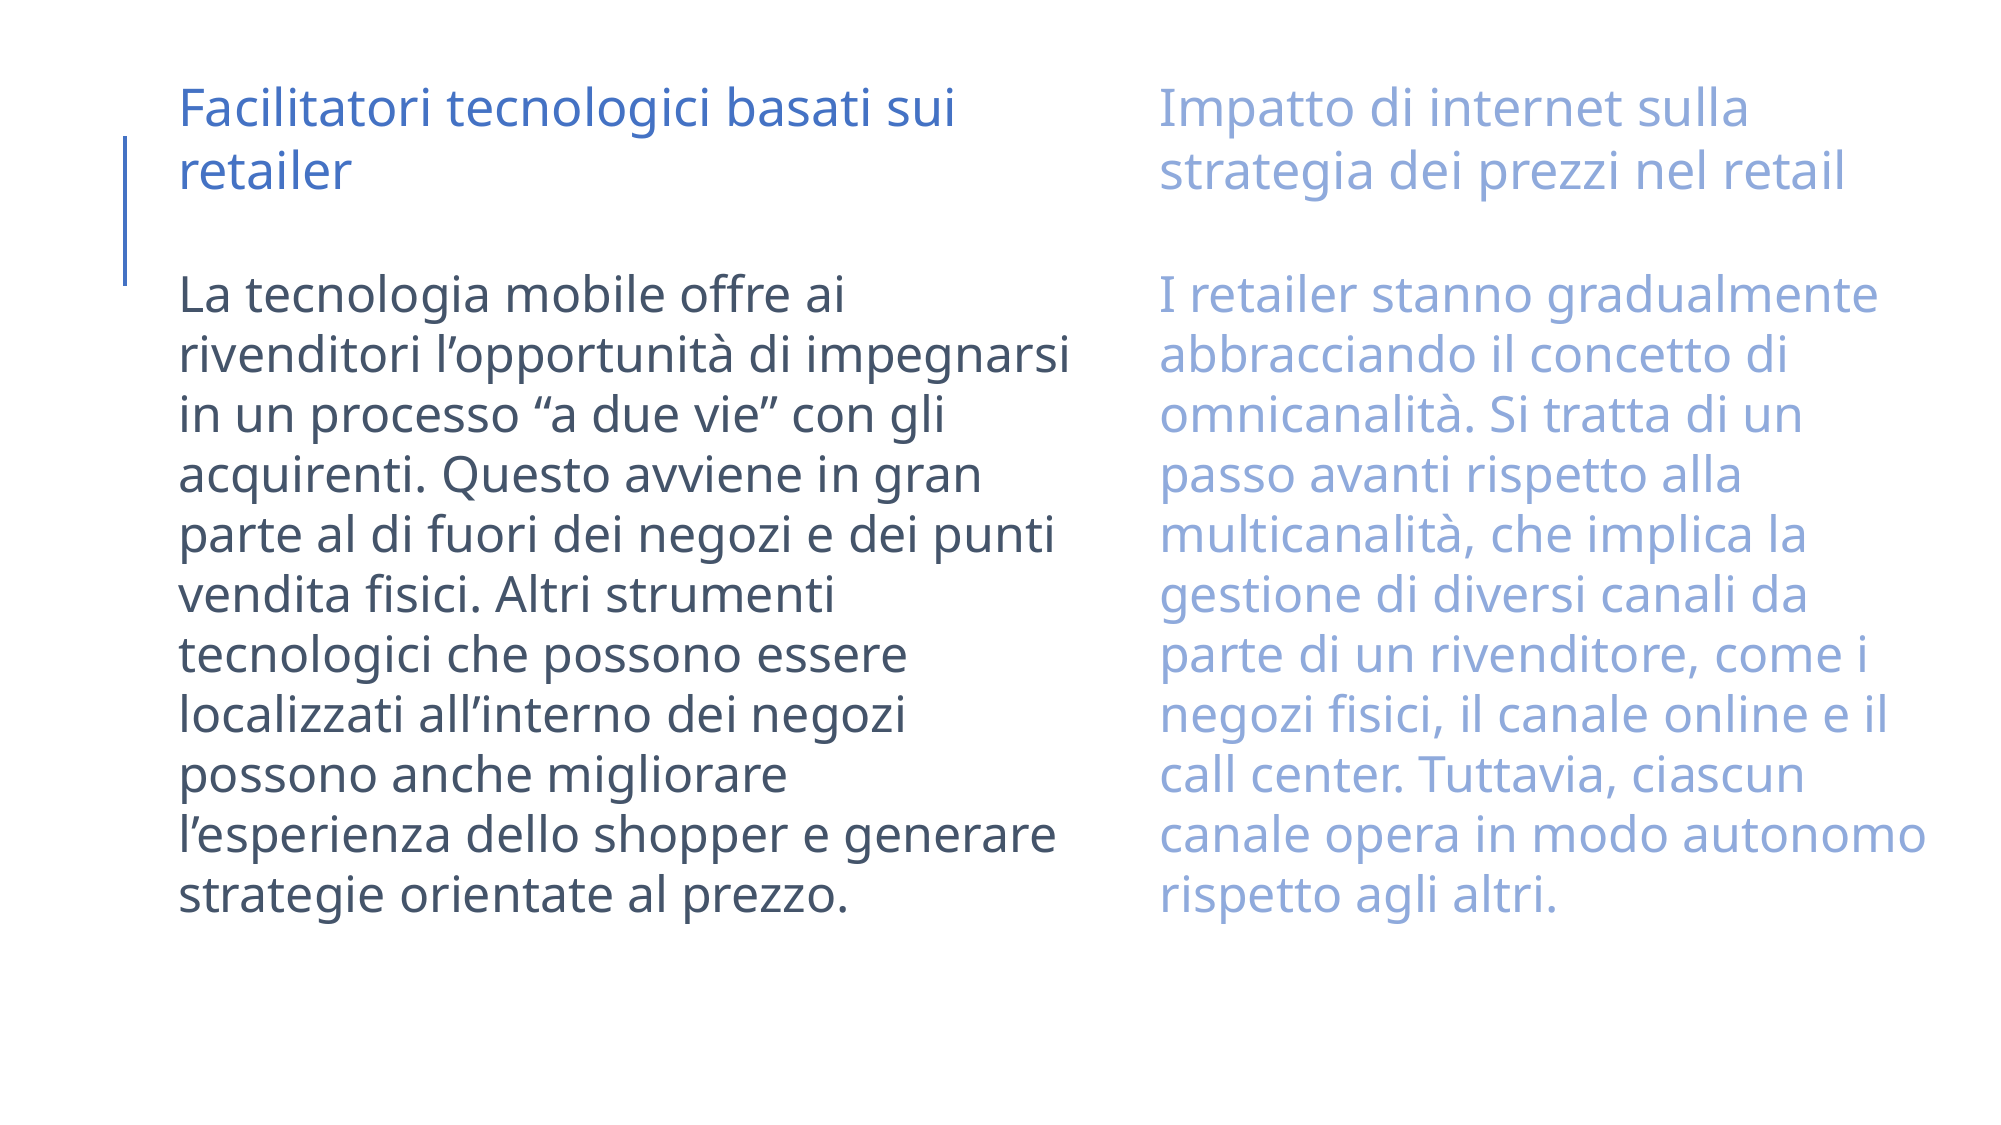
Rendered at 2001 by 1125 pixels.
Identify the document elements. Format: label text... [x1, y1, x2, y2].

text_box Impatto di internet sulla strategia dei prezzi nel retail I retailer stanno gradualmente abbracciando il concetto di omnicanalità. Si tratta di un passo avanti rispetto alla multicanalità, che implica la gestione di diversi canali da parte di un rivenditore, come i negozi fisici, il canale online e il call center. Tuttavia, ciascun canale opera in modo autonomo rispetto agli altri. [1144, 67, 1960, 930]
text_box Facilitatori tecnologici basati sui retailer La tecnologia mobile offre ai rivenditori l’opportunità di impegnarsi in un processo “a due vie” con gli acquirenti. Questo avviene in gran parte al di fuori dei negozi e dei punti vendita fisici. Altri strumenti tecnologici che possono essere localizzati all’interno dei negozi possono anche migliorare l’esperienza dello shopper e generare strategie orientate al prezzo. [163, 67, 1088, 930]
